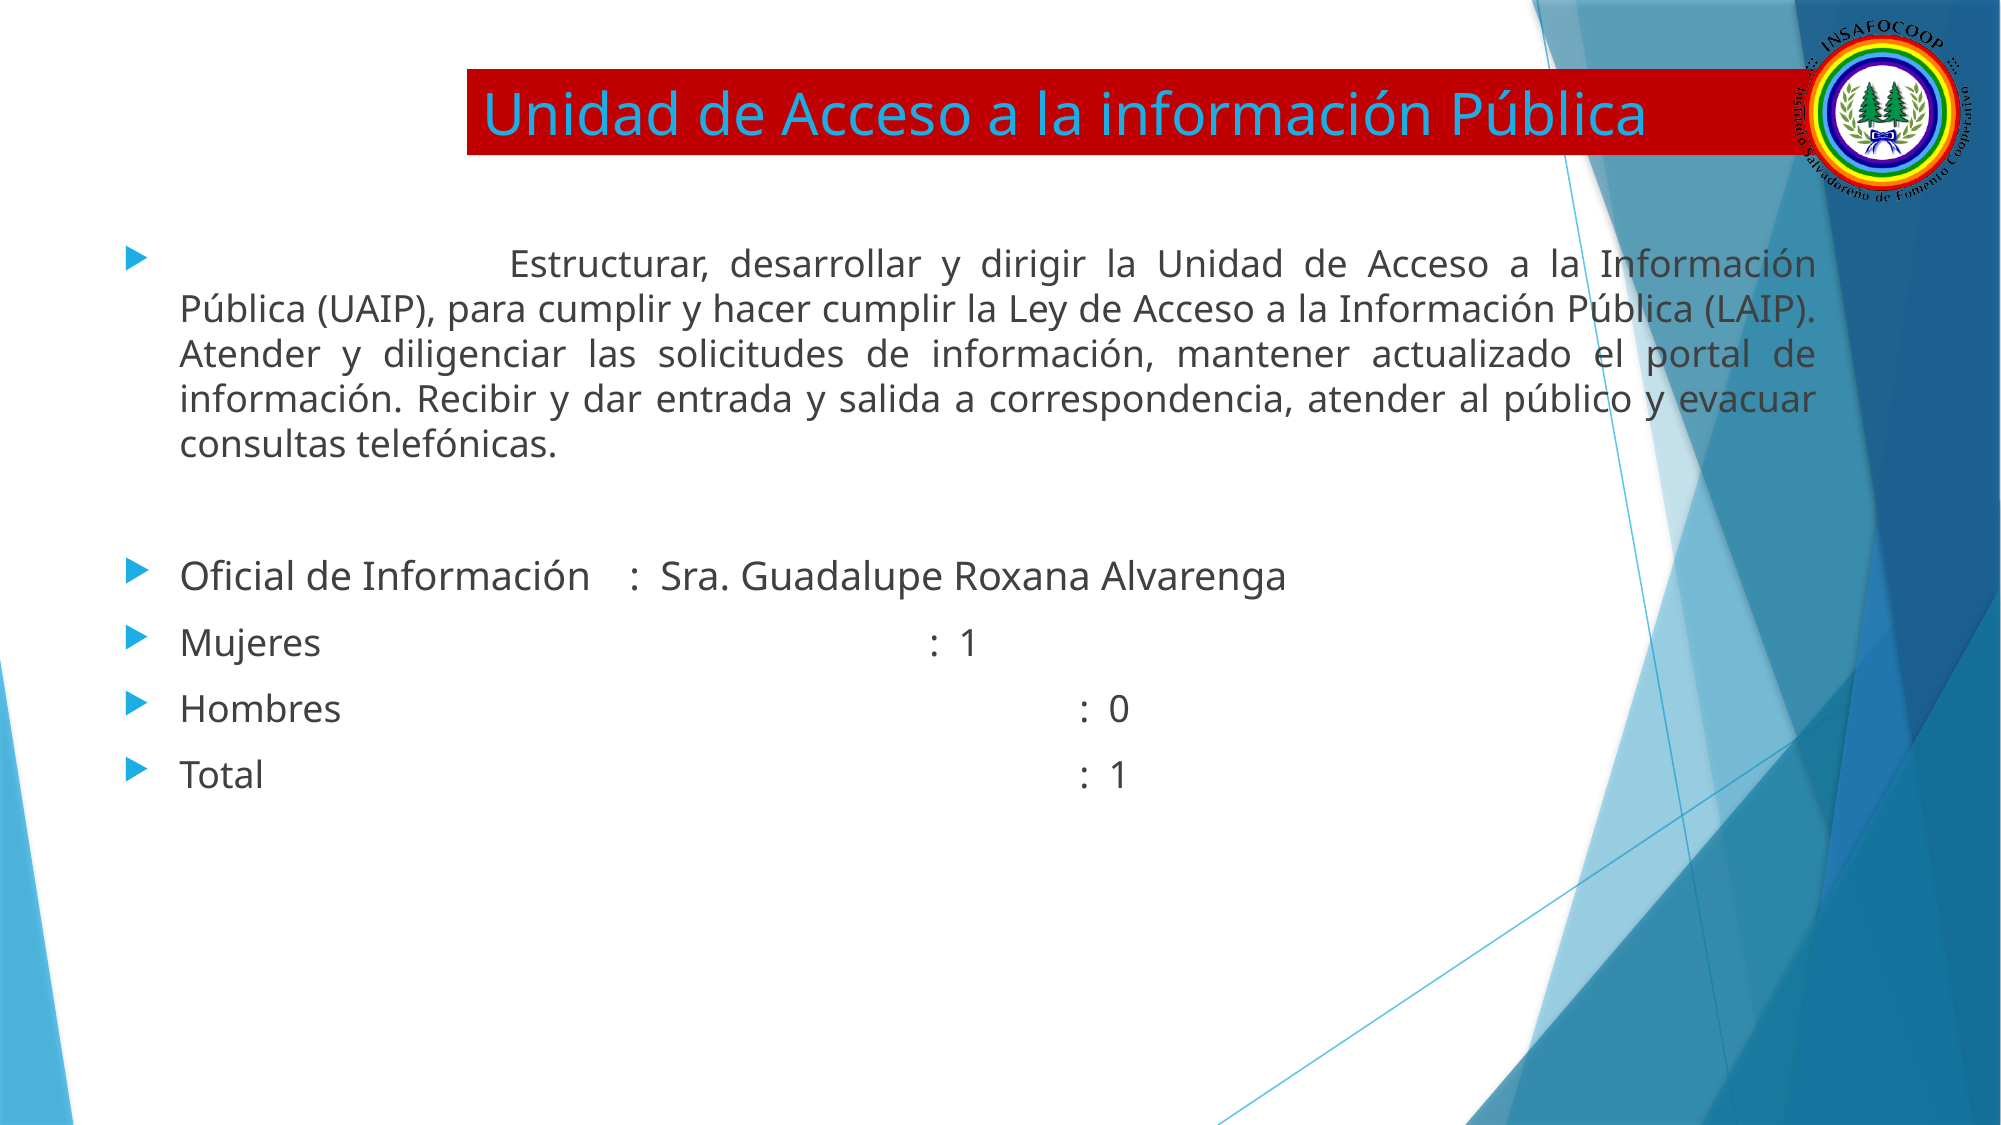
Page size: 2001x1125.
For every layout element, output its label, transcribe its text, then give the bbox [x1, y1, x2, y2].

list Estructurar, desarrollar y dirigir la Unidad de Acceso a la Información Pública (UAIP), para cumplir y hacer cumplir la Ley de Acceso a la Información Pública (LAIP). Atender y diligenciar las solicitudes de información, mantener actualizado el portal de información. Recibir y dar entrada y salida a correspondencia, atender al público y evacuar consultas telefónicas. Oficial de Información : Sra. Guadalupe Roxana Alvarenga Mujeres : 1 Hombres : 0 Total : 1 [108, 232, 1834, 921]
title Unidad de Acceso a la información Pública [467, 69, 1787, 156]
picture [1792, 18, 1973, 202]
